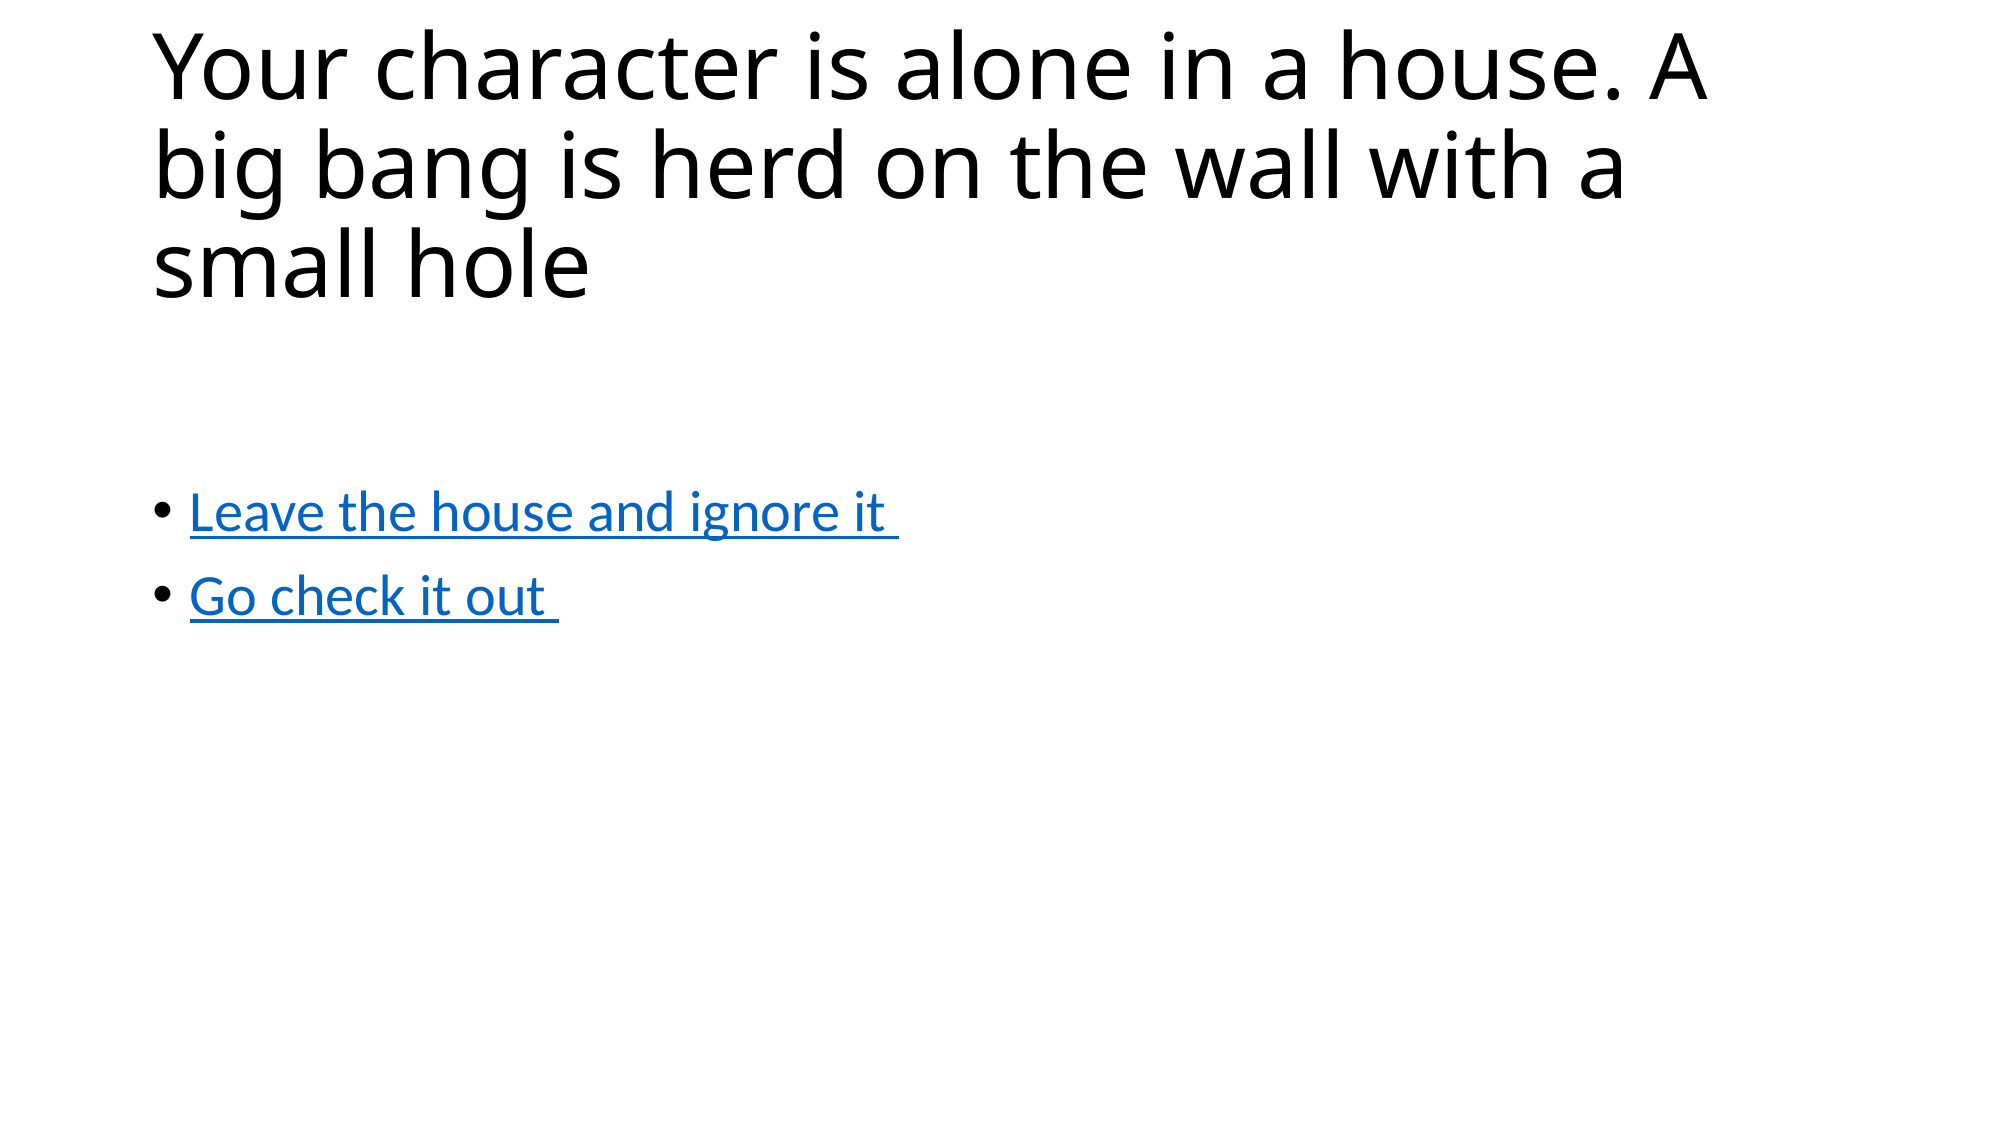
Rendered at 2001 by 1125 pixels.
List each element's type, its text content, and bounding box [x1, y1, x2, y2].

list Leave the house and ignore it Go check it out [137, 299, 1863, 1014]
title Your character is alone in a house. A big bang is herd on the wall with a small hole [137, 59, 1863, 278]
